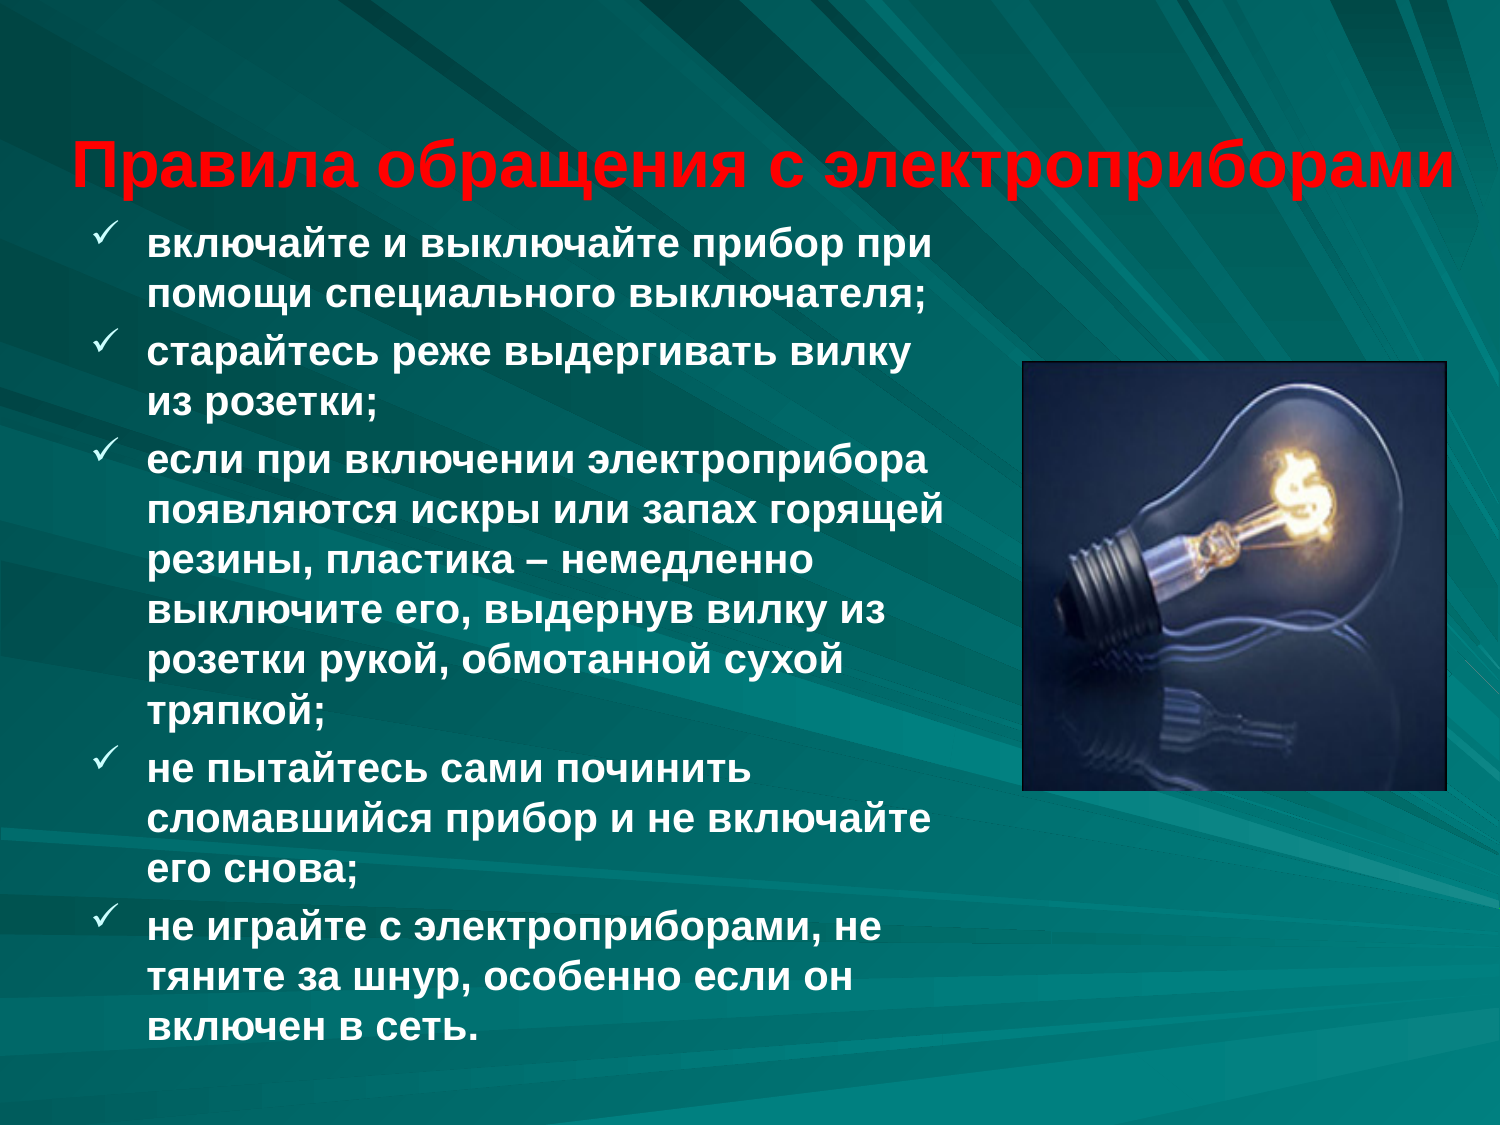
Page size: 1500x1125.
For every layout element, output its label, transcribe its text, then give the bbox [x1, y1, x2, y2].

list включайте и выключайте прибор при помощи специального выключателя; старайтесь реже выдергивать вилку из розетки; если при включении электроприбора появляются искры или запах горящей резины, пластика – немедленно выключите его, выдернув вилку из розетки рукой, обмотанной сухой тряпкой; не пытайтесь сами починить сломавшийся прибор и не включайте его снова; не играйте с электроприборами, не тяните за шнур, особенно если он включен в сеть. [74, 207, 963, 1006]
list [1021, 361, 1447, 791]
title Правила обращения с электроприборами [29, 45, 1500, 197]
